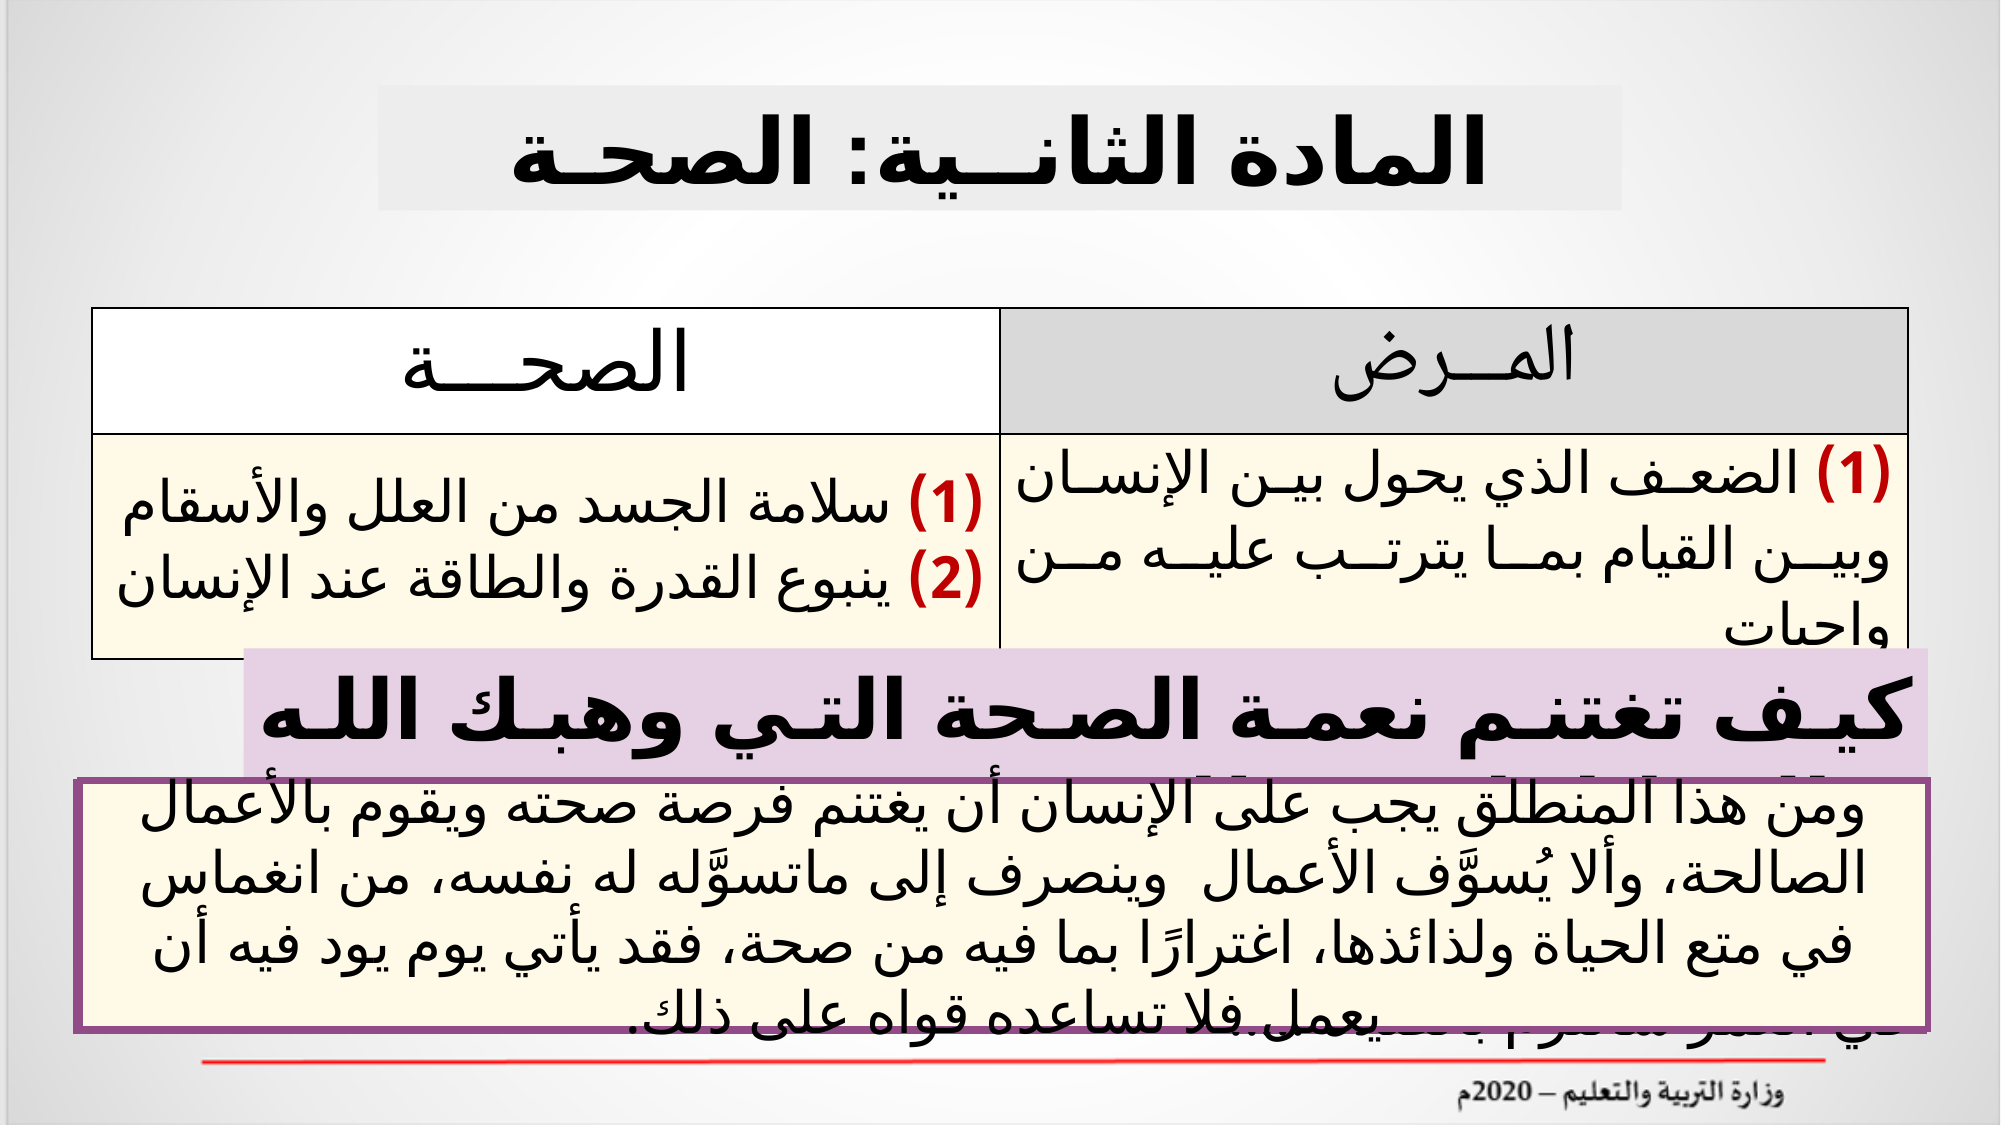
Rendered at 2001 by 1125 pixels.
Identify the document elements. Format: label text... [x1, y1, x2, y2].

table_cell (1) الضعف الذي يحول بين الإنسان وبين القيام بما يترتب عليه من واجبات [1001, 435, 1907, 648]
table_header المـــرض [1001, 309, 1907, 433]
text_box ومن هذا المنطلق يجب على الإنسان أن يغتنم فرصة صحته ويقوم بالأعمال الصالحة، وألا يُسوَّف الأعمال وينصرف إلى ماتسوَّله له نفسه، من انغماس في متع الحياة ولذائذها، اغترارًا بما فيه من صحة، فقد يأتي يوم يود فيه أن يعمل فلا تساعده قواه على ذلك. [79, 780, 1929, 1030]
picture [0, 0, 2001, 1125]
table_header الصحـــة [93, 309, 999, 433]
text_box كيف تغتنم نعمة الصحة التي وهبك الله تعالى إياها في طاعته؟ [243, 648, 1928, 780]
text_box يجب علي شكر الله تعالى على نعمة الصحة التي وهبني إياها، وذلك عن طريق طاعته تعالى وإجتناب كل ما نهى عنه، كما أنه يجب عليّ أن لا أُسوف الأعمال الصالحة ولا أُسوف التوبة عن المعاصي إغتراراً بصحتي كأن أقول عندما أتقدم في العمر سألتزم بالصلاة ..... [75, 782, 1925, 1032]
table_cell (1) سلامة الجسد من العلل والأسقام (2) ينبوع القدرة والطاقة عند الإنسان [93, 435, 999, 658]
text_box المادة الثانــية: الصحـة [377, 85, 1623, 211]
